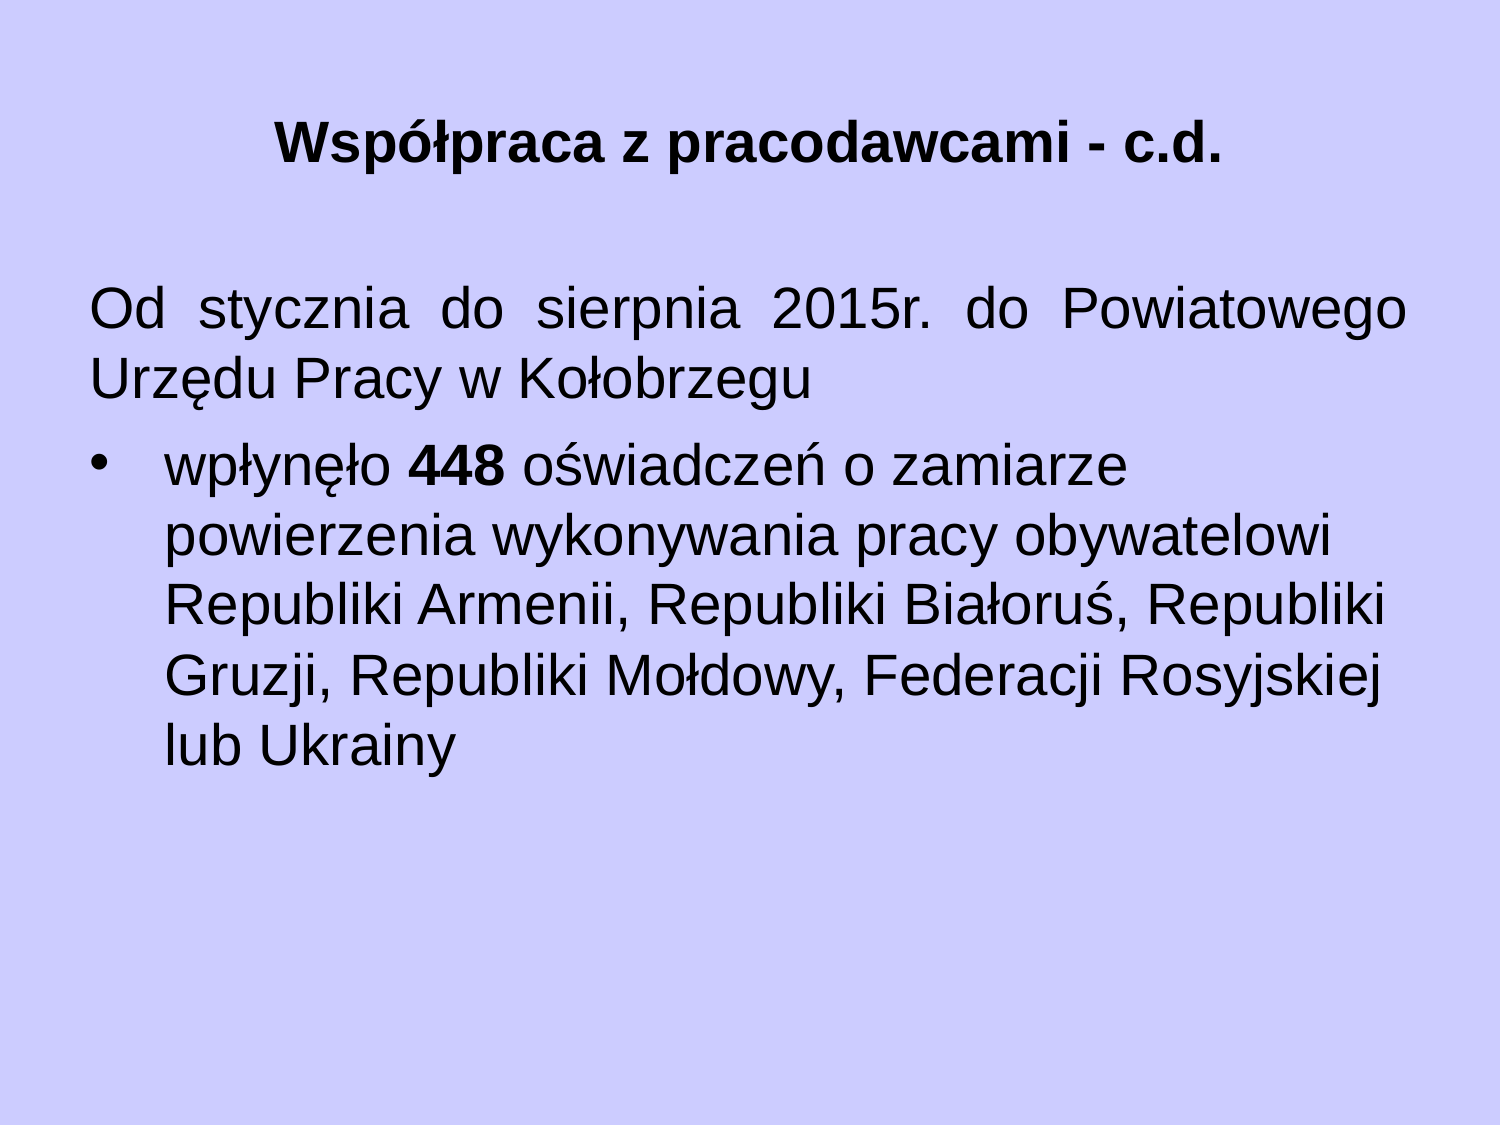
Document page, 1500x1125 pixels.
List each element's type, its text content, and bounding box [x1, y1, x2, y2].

title Współpraca z pracodawcami - c.d. [74, 20, 1425, 257]
list Od stycznia do sierpnia 2015r. do Powiatowego Urzędu Pracy w Kołobrzegu wpłynęło 448 oświadczeń o zamiarze powierzenia wykonywania pracy obywatelowi Republiki Armenii, Republiki Białoruś, Republiki Gruzji, Republiki Mołdowy, Federacji Rosyjskiej lub Ukrainy [74, 262, 1425, 1005]
